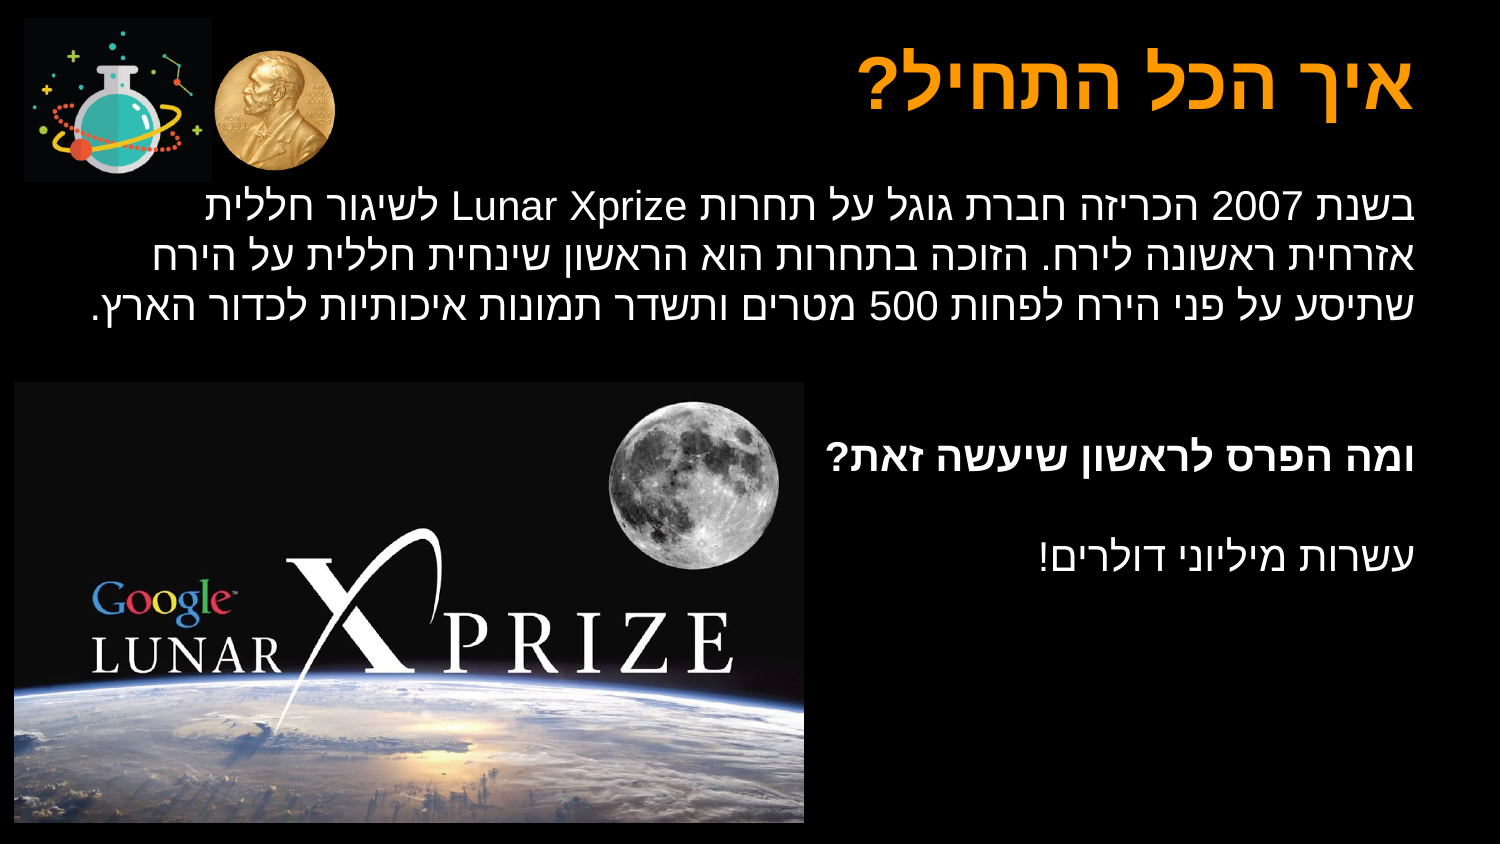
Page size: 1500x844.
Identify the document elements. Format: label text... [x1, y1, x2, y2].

picture [14, 381, 805, 823]
text_box איך הכל התחיל? בשנת 2007 הכריזה חברת גוגל על תחרות Lunar Xprize לשיגור חללית אזרחית ראשונה לירח. הזוכה בתחרות הוא הראשון שינחית חללית על הירח שתיסע על פני הירח לפחות 500 מטרים ותשדר תמונות איכותיות לכדור הארץ. ומה הפרס לראשון שיעשה זאת? עשרות מיליוני דולרים! [66, 19, 1431, 840]
picture [24, 18, 212, 182]
